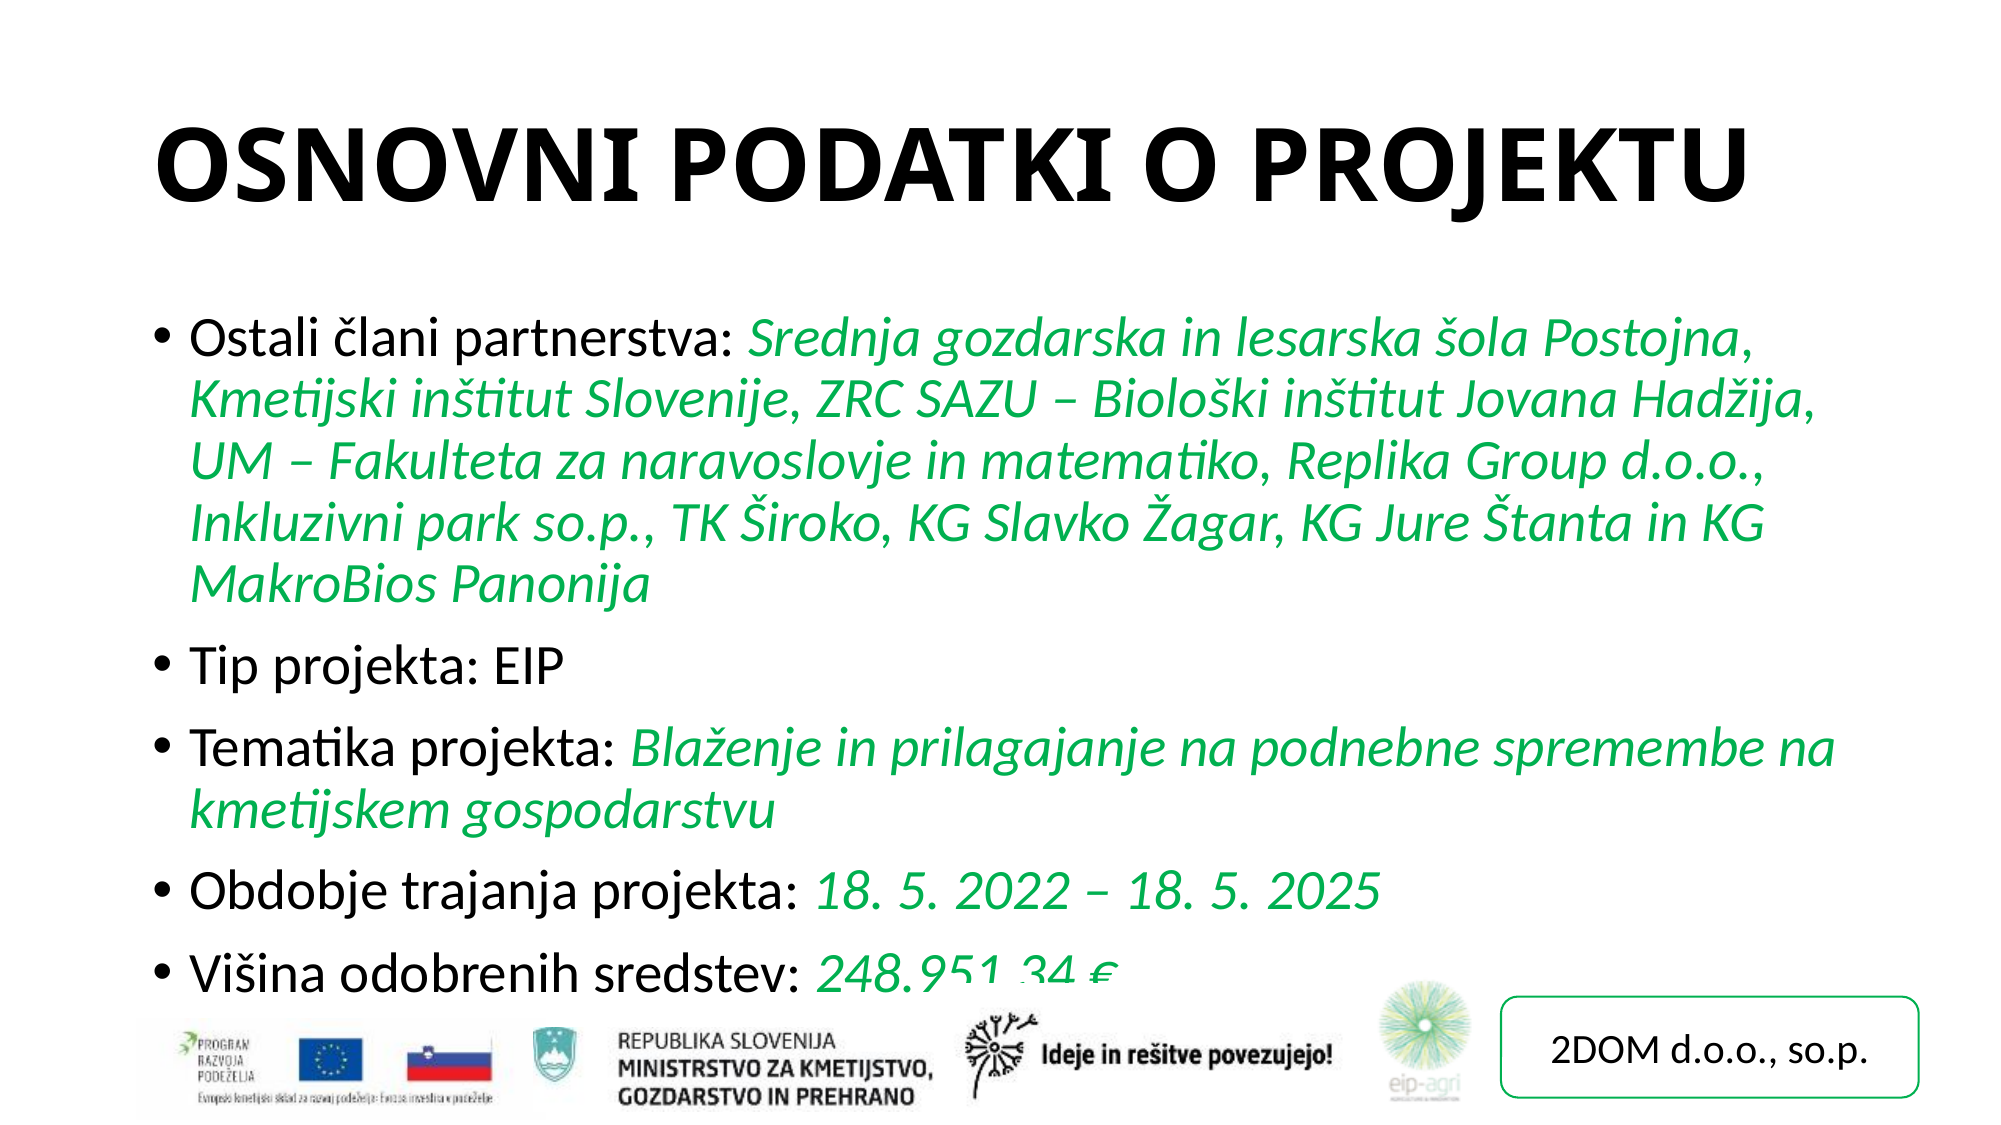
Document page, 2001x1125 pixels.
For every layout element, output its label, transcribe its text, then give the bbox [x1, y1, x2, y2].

list Ostali člani partnerstva: Srednja gozdarska in lesarska šola Postojna, Kmetijski inštitut Slovenije, ZRC SAZU – Biološki inštitut Jovana Hadžija, UM – Fakulteta za naravoslovje in matematiko, Replika Group d.o.o., Inkluzivni park so.p., TK Široko, KG Slavko Žagar, KG Jure Štanta in KG MakroBios Panonija Tip projekta: EIP Tematika projekta: Blaženje in prilagajanje na podnebne spremembe na kmetijskem gospodarstvu Obdobje trajanja projekta: 18. 5. 2022 – 18. 5. 2025 Višina odobrenih sredstev: 248.951,34 € [137, 299, 1863, 1014]
picture [941, 969, 1502, 1125]
picture [136, 1018, 934, 1120]
title OSNOVNI PODATKI O PROJEKTU [137, 59, 1863, 278]
text_box 2DOM d.o.o., so.p. [1501, 995, 1920, 1099]
